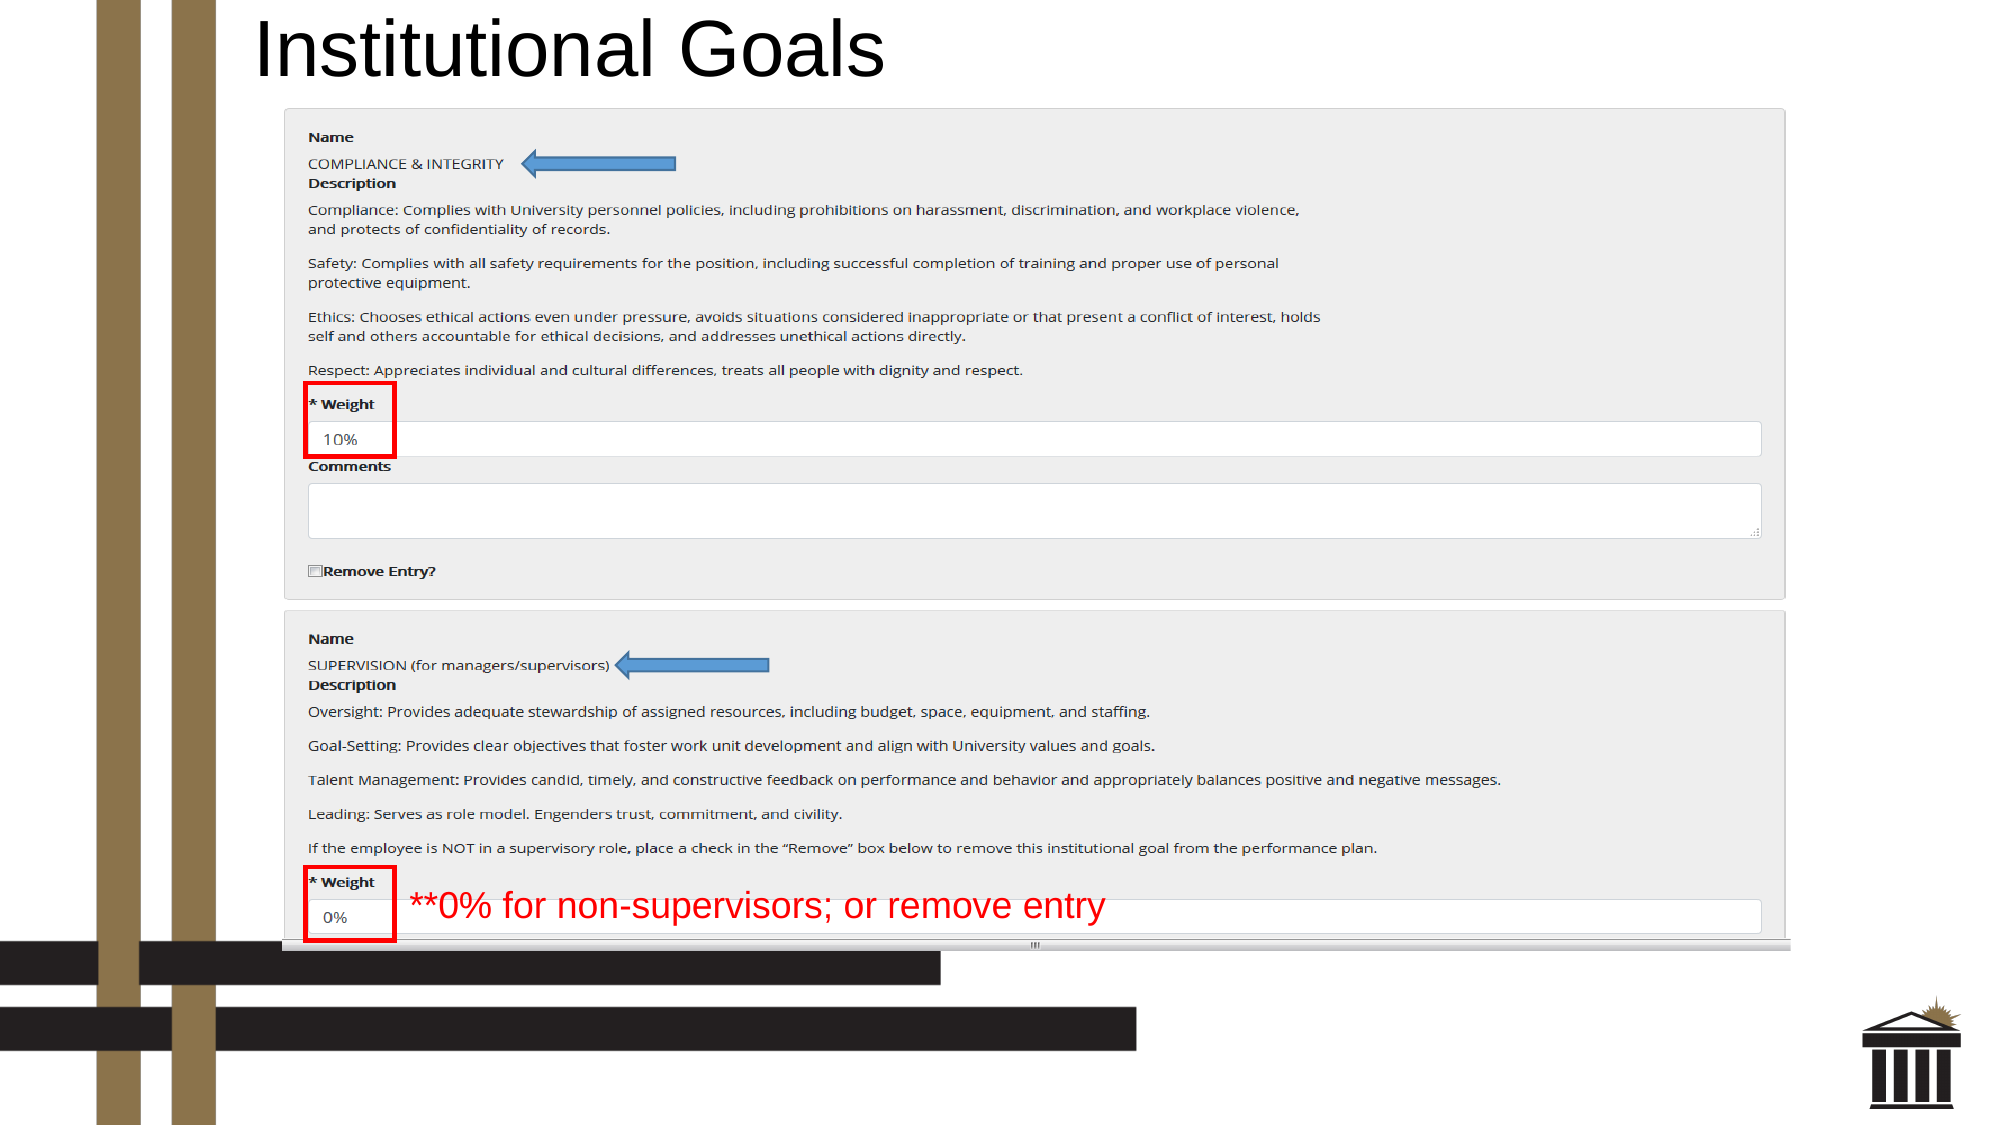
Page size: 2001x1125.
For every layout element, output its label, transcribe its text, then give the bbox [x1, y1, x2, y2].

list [282, 101, 1791, 951]
title Institutional Goals [238, 0, 1882, 102]
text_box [305, 867, 1164, 941]
